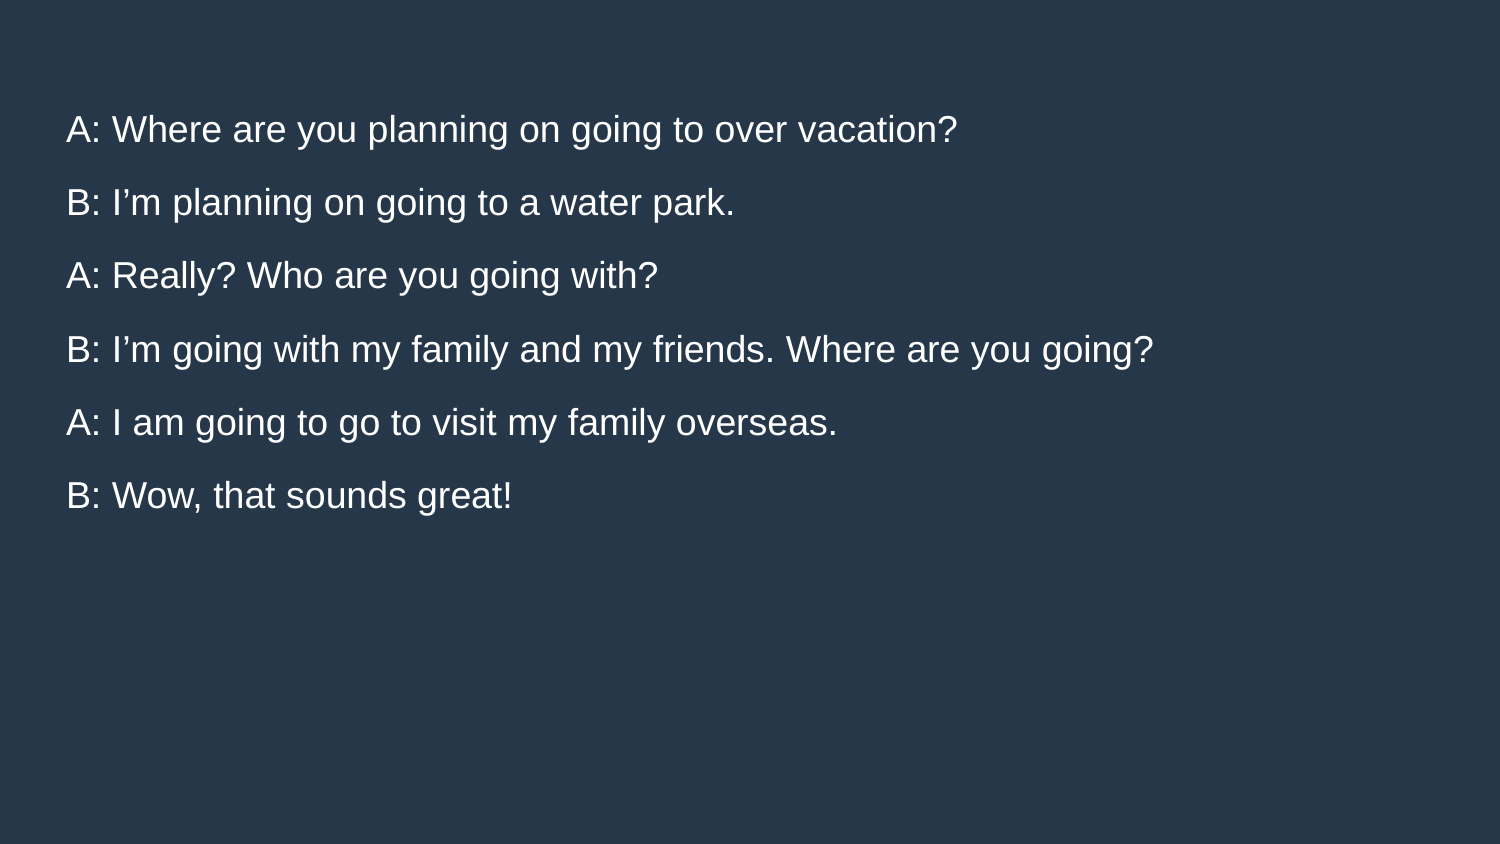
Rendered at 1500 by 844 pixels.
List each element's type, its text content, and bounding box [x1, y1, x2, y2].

list A: Where are you planning on going to over vacation? B: I’m planning on going to a water park. A: Really? Who are you going with? B: I’m going with my family and my friends. Where are you going? A: I am going to go to visit my family overseas. B: Wow, that sounds great! [51, 87, 1449, 750]
